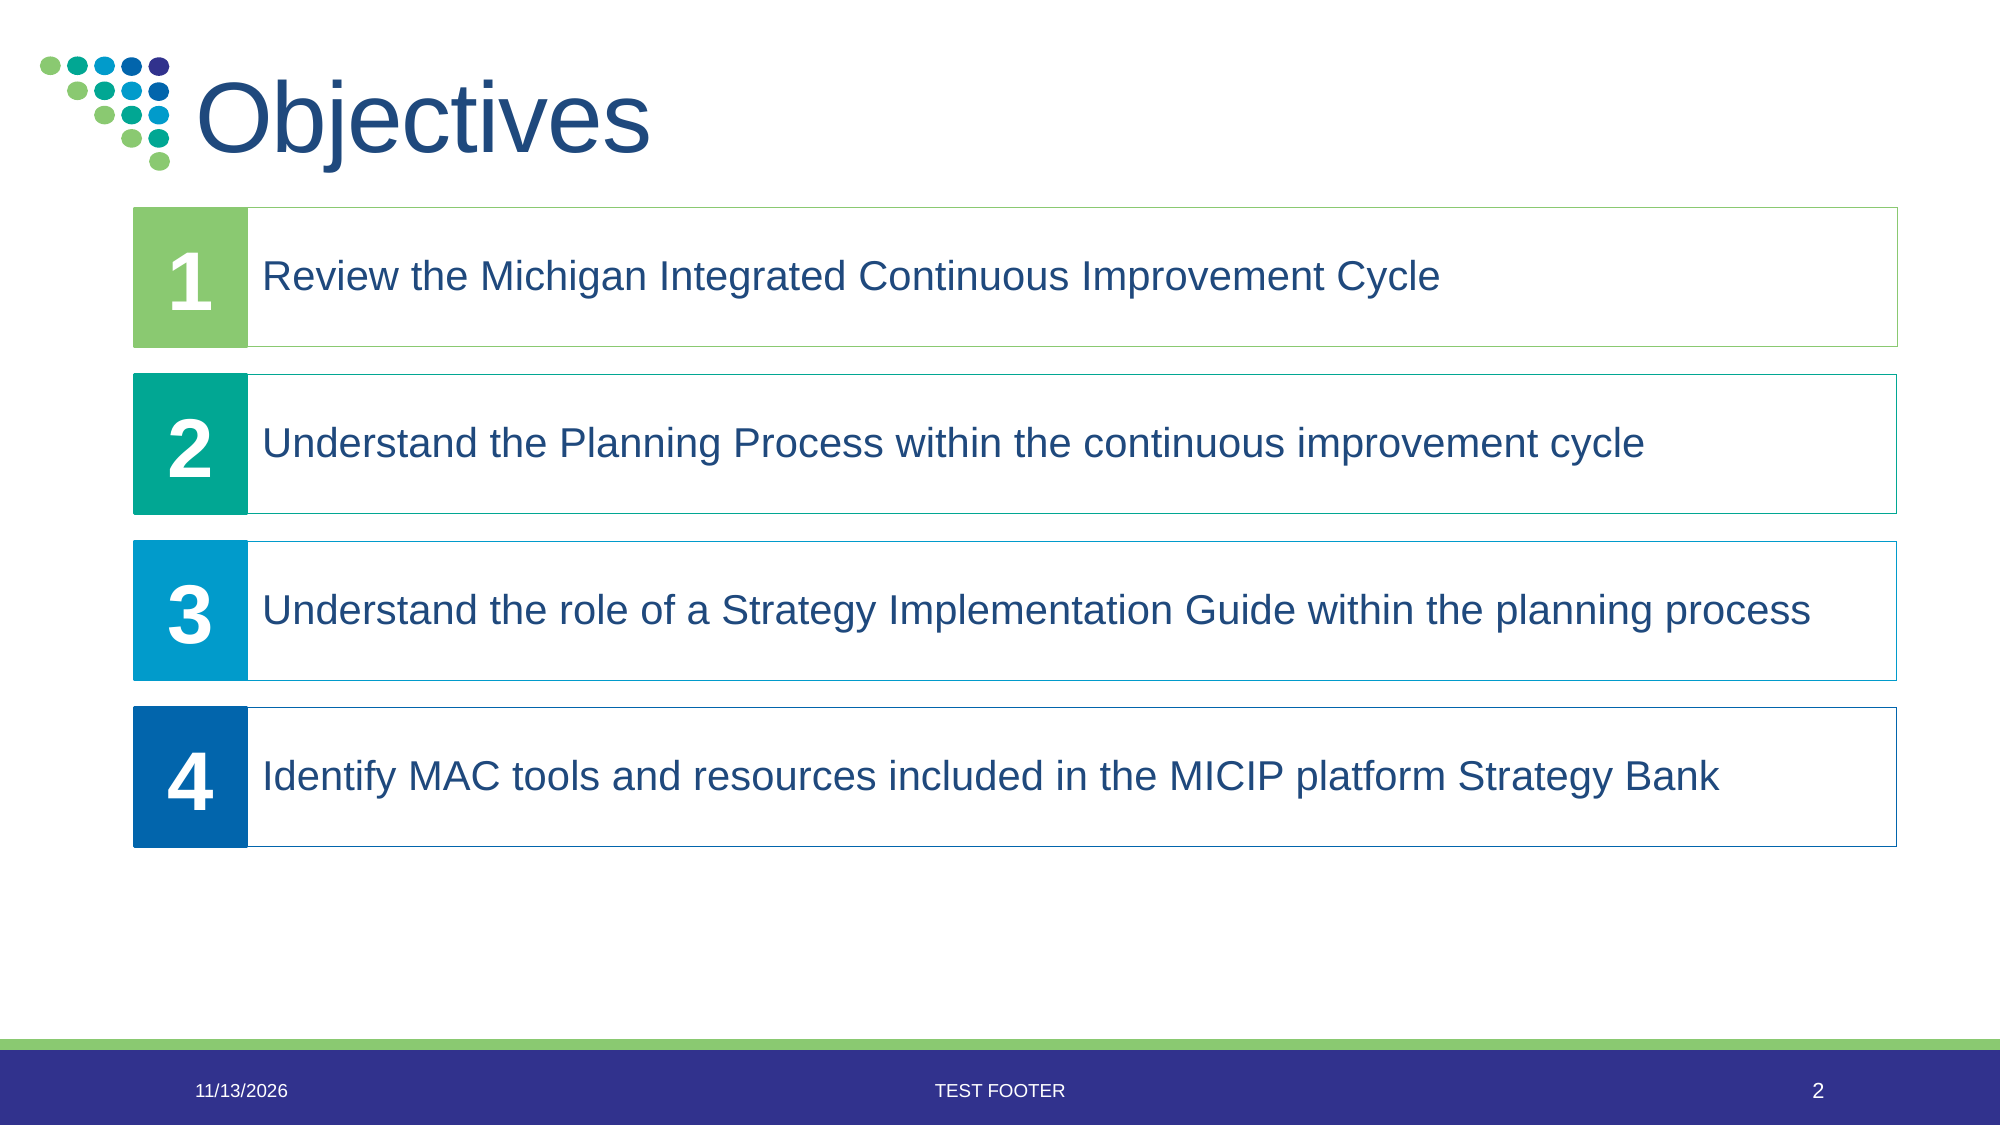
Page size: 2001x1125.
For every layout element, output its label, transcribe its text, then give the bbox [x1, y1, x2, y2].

footer test footer [604, 1059, 1396, 1120]
slide_number 2 [1624, 1059, 1840, 1120]
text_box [133, 707, 1898, 848]
text_box 1 [133, 207, 248, 348]
list Review the Michigan Integrated Continuous Improvement Cycle [248, 207, 1898, 347]
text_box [133, 373, 1898, 515]
title Objectives [180, 47, 1830, 181]
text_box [133, 540, 1898, 681]
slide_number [180, 1059, 586, 1120]
